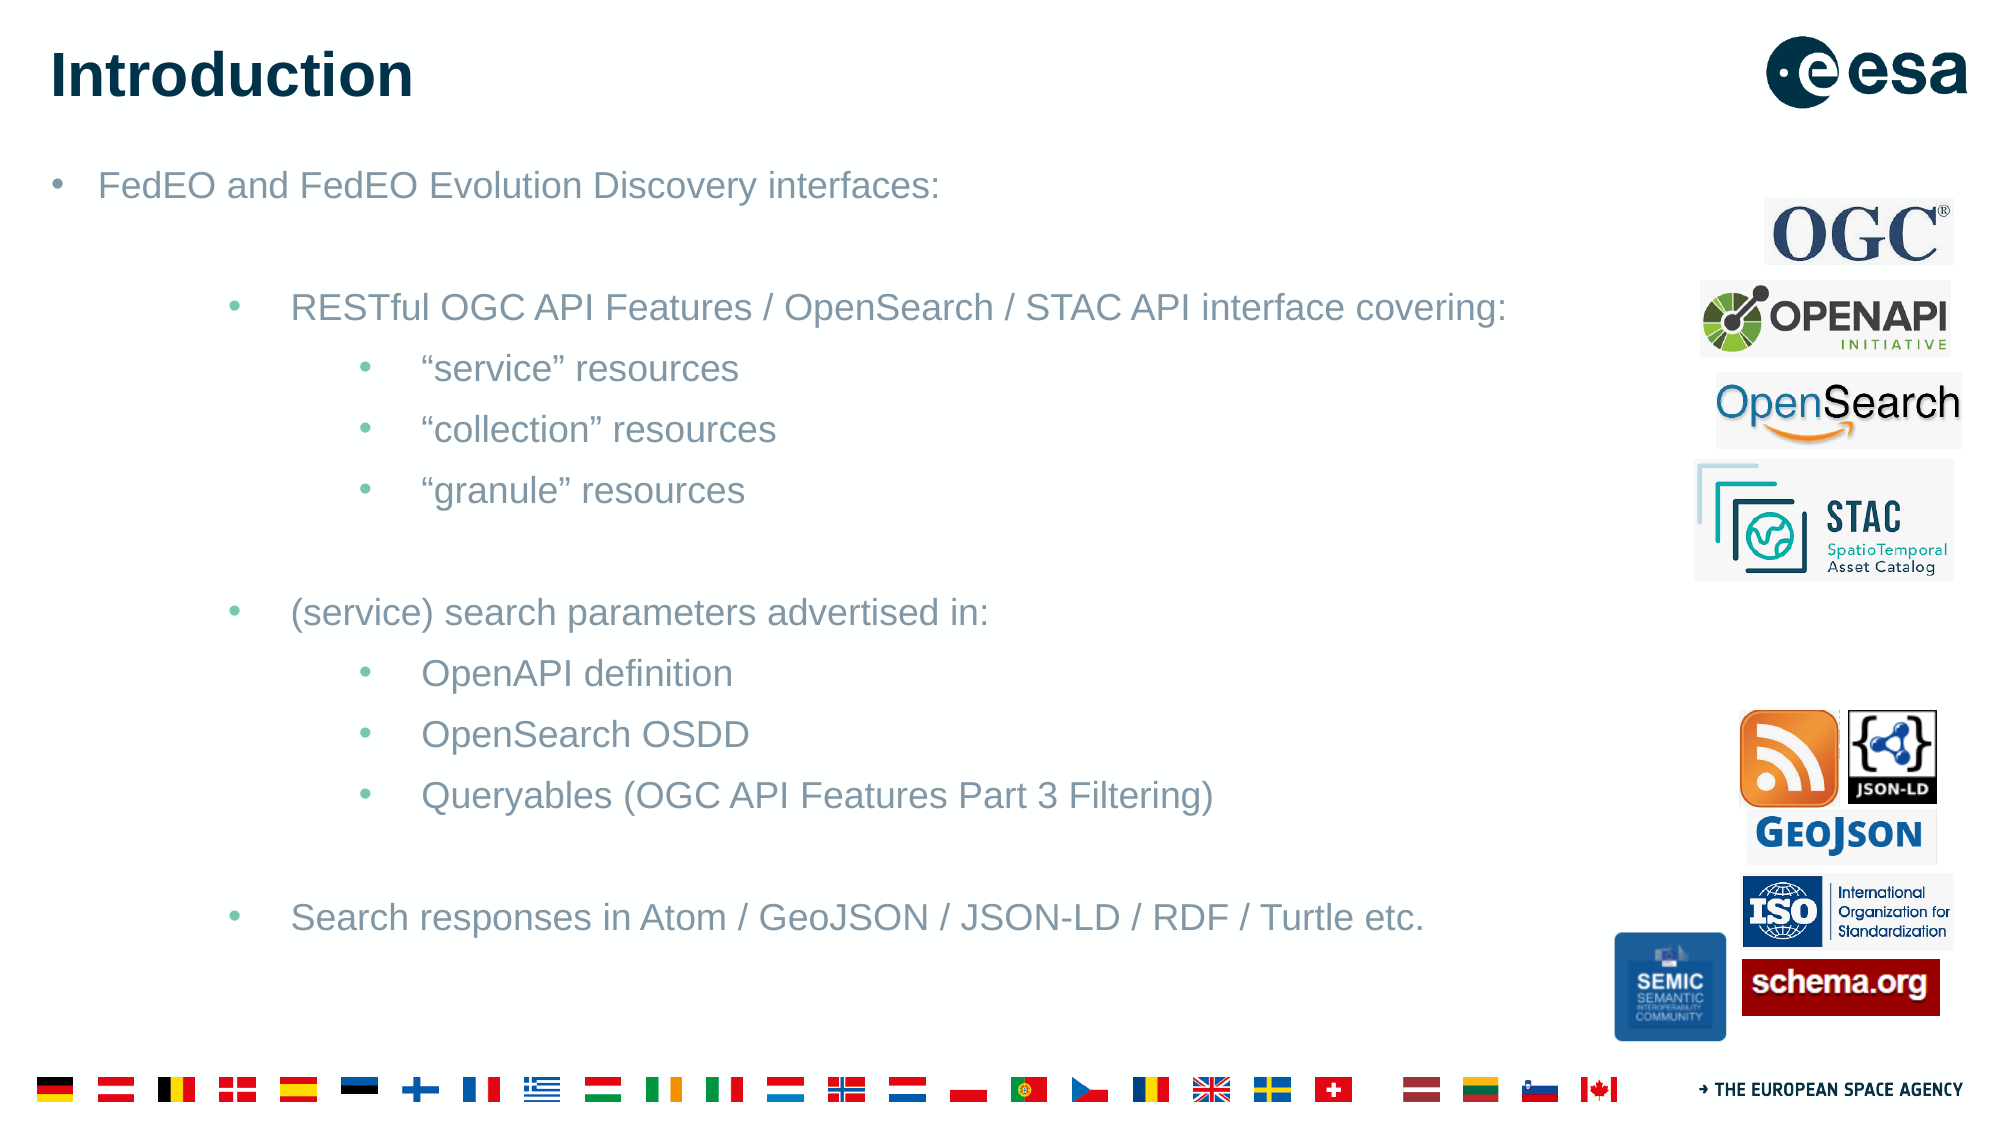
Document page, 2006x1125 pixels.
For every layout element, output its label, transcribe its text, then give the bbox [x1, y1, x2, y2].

picture [1694, 0, 2006, 180]
picture [524, 1077, 560, 1102]
picture [889, 1077, 926, 1102]
picture [950, 1077, 987, 1102]
picture [402, 1077, 439, 1102]
picture [1133, 1077, 1169, 1102]
picture [585, 1077, 621, 1102]
picture [646, 1077, 682, 1102]
picture [1694, 459, 1955, 583]
picture [1522, 1077, 1558, 1102]
picture [1193, 1077, 1230, 1102]
picture [1699, 280, 1955, 358]
picture [1403, 1077, 1440, 1102]
title Introduction [35, 25, 1694, 119]
picture [37, 1077, 73, 1102]
picture [1581, 1077, 1617, 1102]
picture [767, 1077, 804, 1102]
picture [341, 1077, 378, 1102]
picture [1848, 710, 1937, 804]
picture [280, 1077, 317, 1102]
picture [1696, 1080, 1966, 1098]
picture [158, 1077, 195, 1102]
picture [828, 1077, 865, 1102]
picture [1715, 372, 1964, 450]
picture [1072, 1077, 1108, 1102]
picture [1737, 710, 1937, 866]
list FedEO and FedEO Evolution Discovery interfaces: RESTful OGC API Features / OpenSearch / STAC API interface covering: “service” resources “collection” resources “granule” resources (service) search parameters advertised in: OpenAPI definition OpenSearch OSDD Queryables (OGC API Features Part 3 Filtering) Search responses in Atom / GeoJSON / JSON-LD / RDF / Turtle etc. [36, 144, 1966, 1019]
picture [463, 1077, 500, 1102]
picture [1610, 929, 1731, 1046]
picture [1763, 198, 1955, 265]
picture [1011, 1077, 1047, 1102]
picture [98, 1077, 134, 1102]
picture [1740, 872, 1955, 951]
picture [1315, 1077, 1352, 1102]
picture [706, 1077, 743, 1102]
picture [1254, 1077, 1291, 1102]
picture [1742, 959, 1940, 1016]
picture [219, 1077, 256, 1102]
